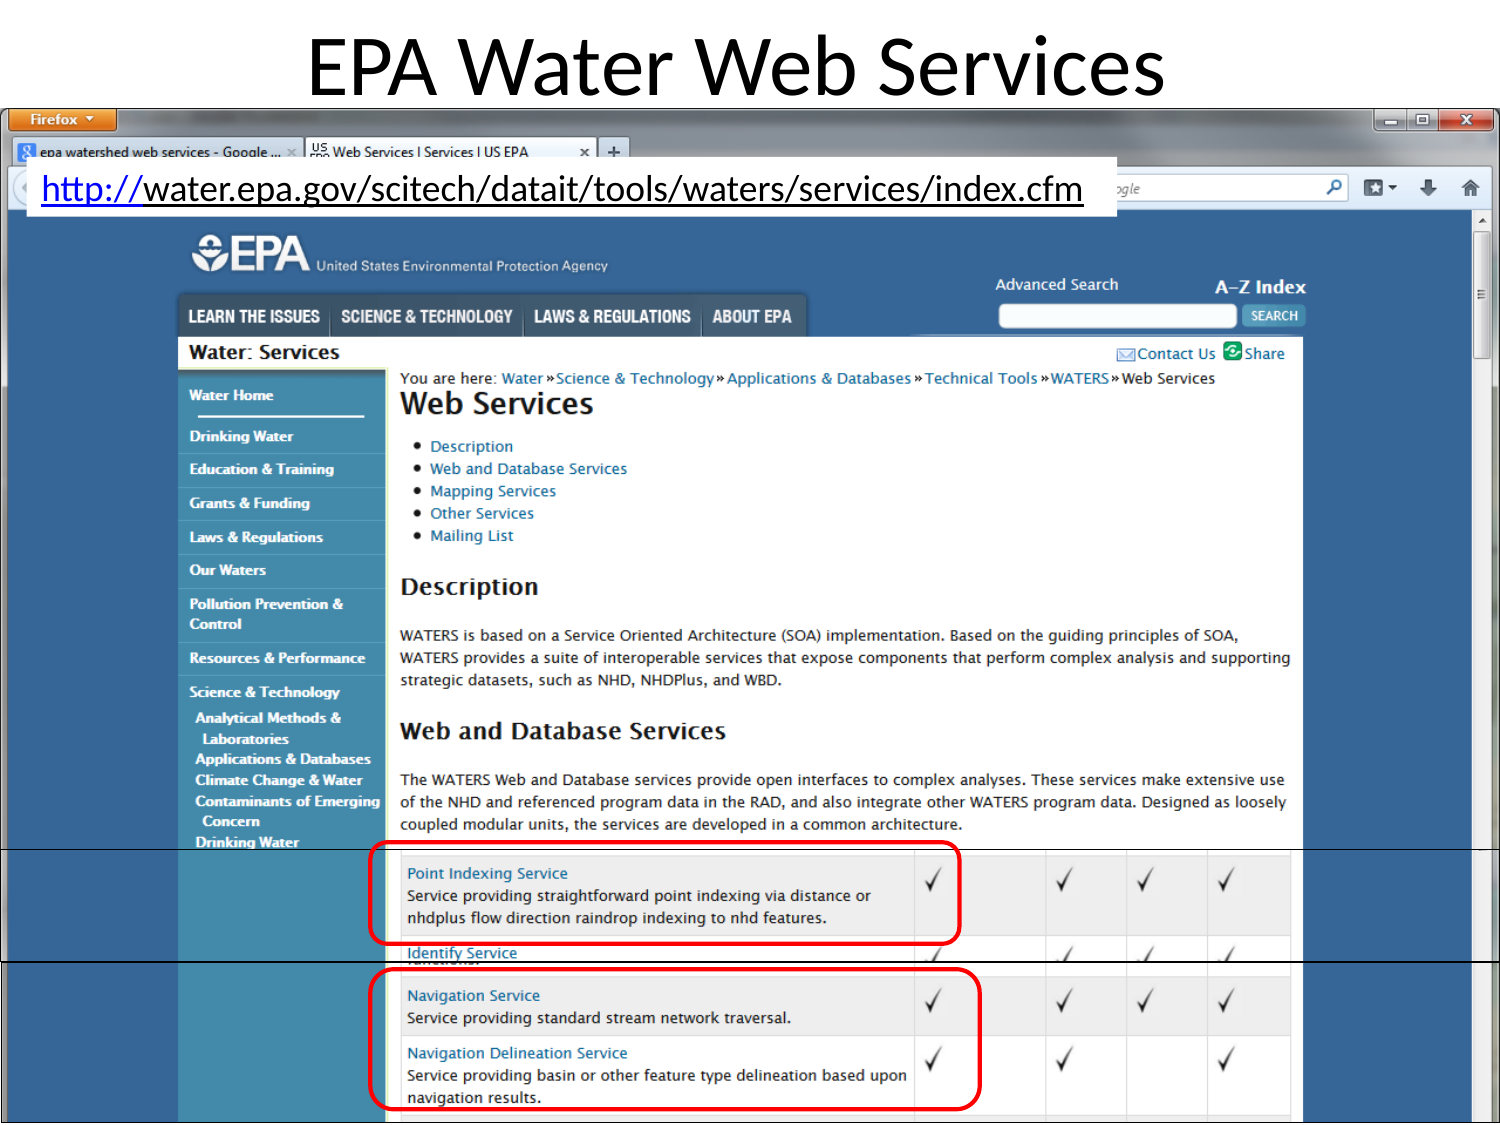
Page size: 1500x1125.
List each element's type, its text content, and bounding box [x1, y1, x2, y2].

title EPA Water Web Services [61, 0, 1412, 107]
picture [0, 108, 1500, 1124]
